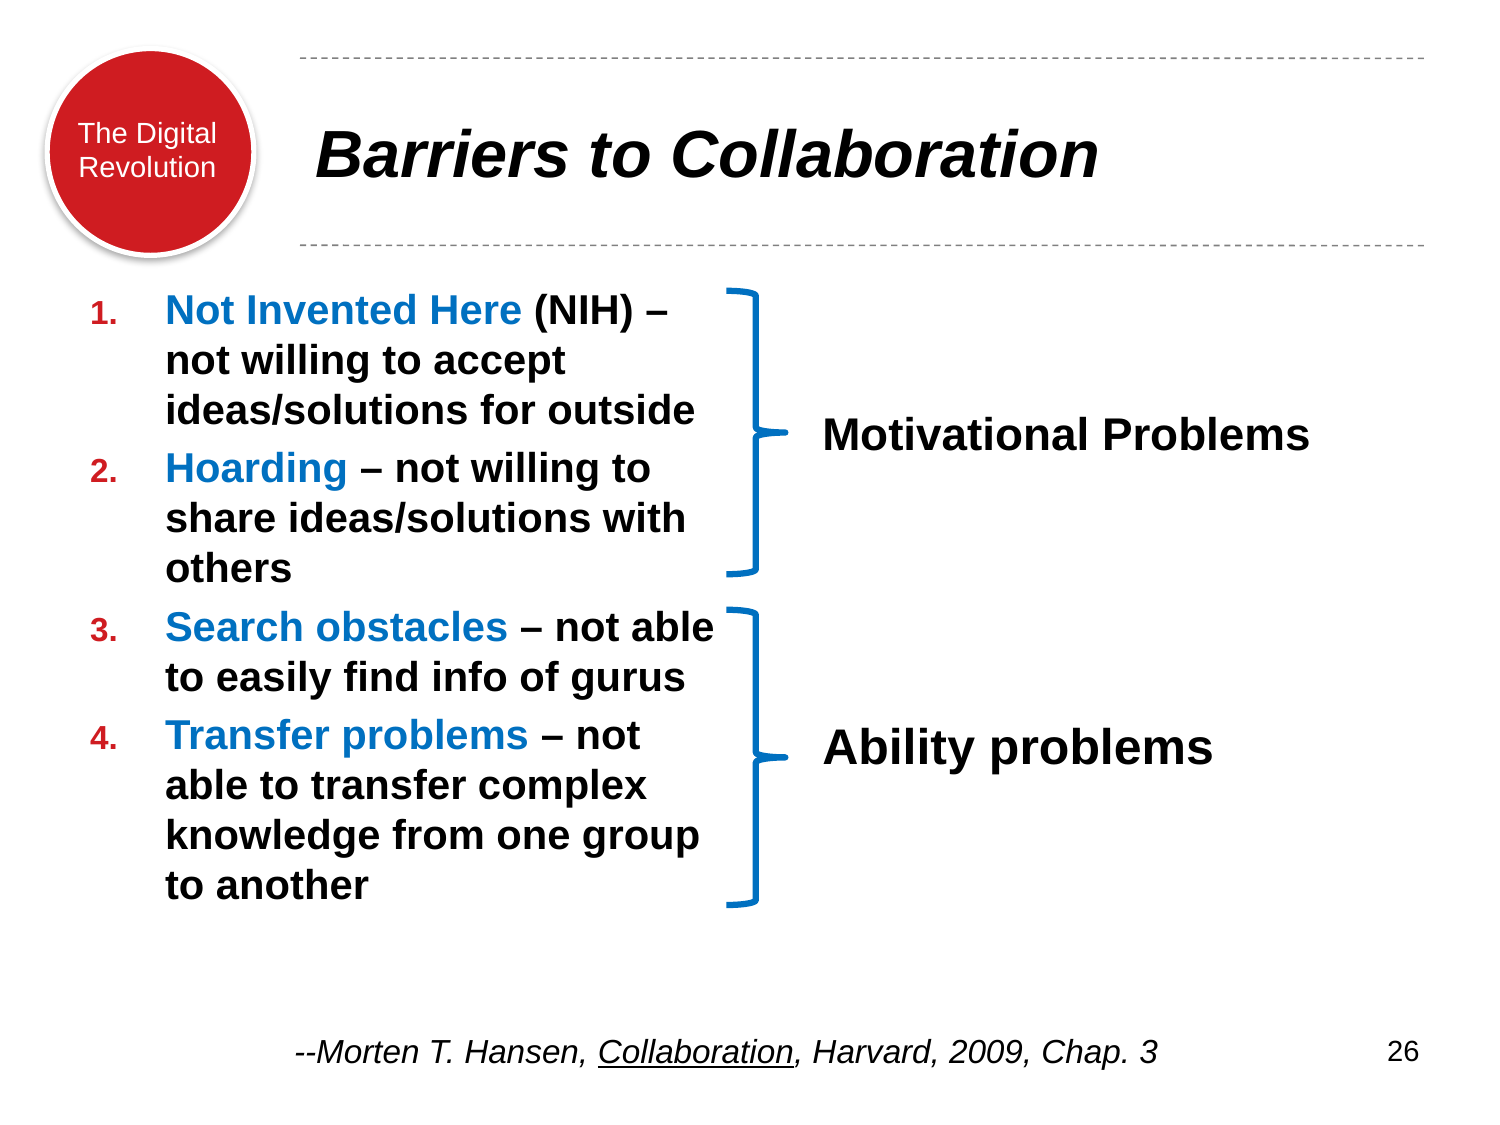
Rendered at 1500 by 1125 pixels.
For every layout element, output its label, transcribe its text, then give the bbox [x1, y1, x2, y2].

text_box [726, 290, 787, 576]
list Not Invented Here (NIH) – not willing to accept ideas/solutions for outside Hoarding – not willing to share ideas/solutions with others Search obstacles – not able to easily find info of gurus Transfer problems – not able to transfer complex knowledge from one group to another [74, 274, 738, 963]
title Barriers to Collaboration [299, 57, 1426, 246]
text_box [726, 608, 787, 906]
text_box --Morten T. Hansen, Collaboration, Harvard, 2009, Chap. 3 [88, 1023, 1365, 1078]
list Motivational Problems Ability problems [762, 274, 1426, 963]
